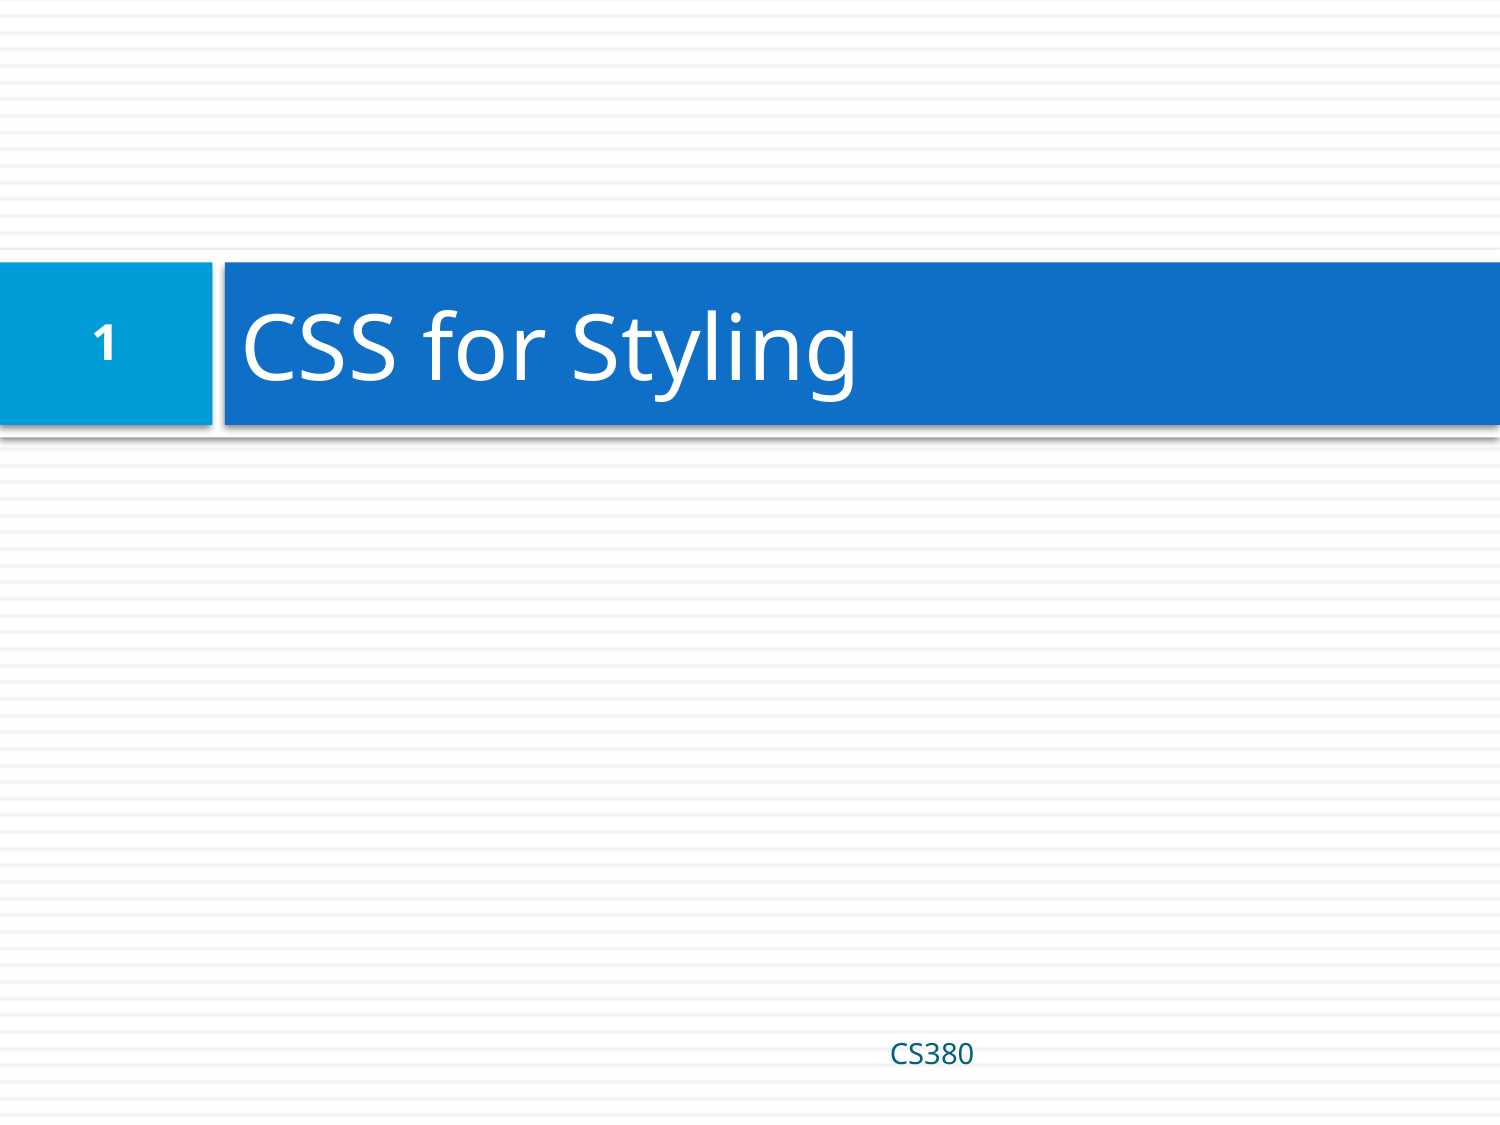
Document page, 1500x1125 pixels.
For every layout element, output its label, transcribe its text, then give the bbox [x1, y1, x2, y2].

title CSS for Styling [224, 262, 1476, 426]
footer CS380 [99, 1025, 990, 1085]
slide_number 1 [0, 287, 213, 403]
